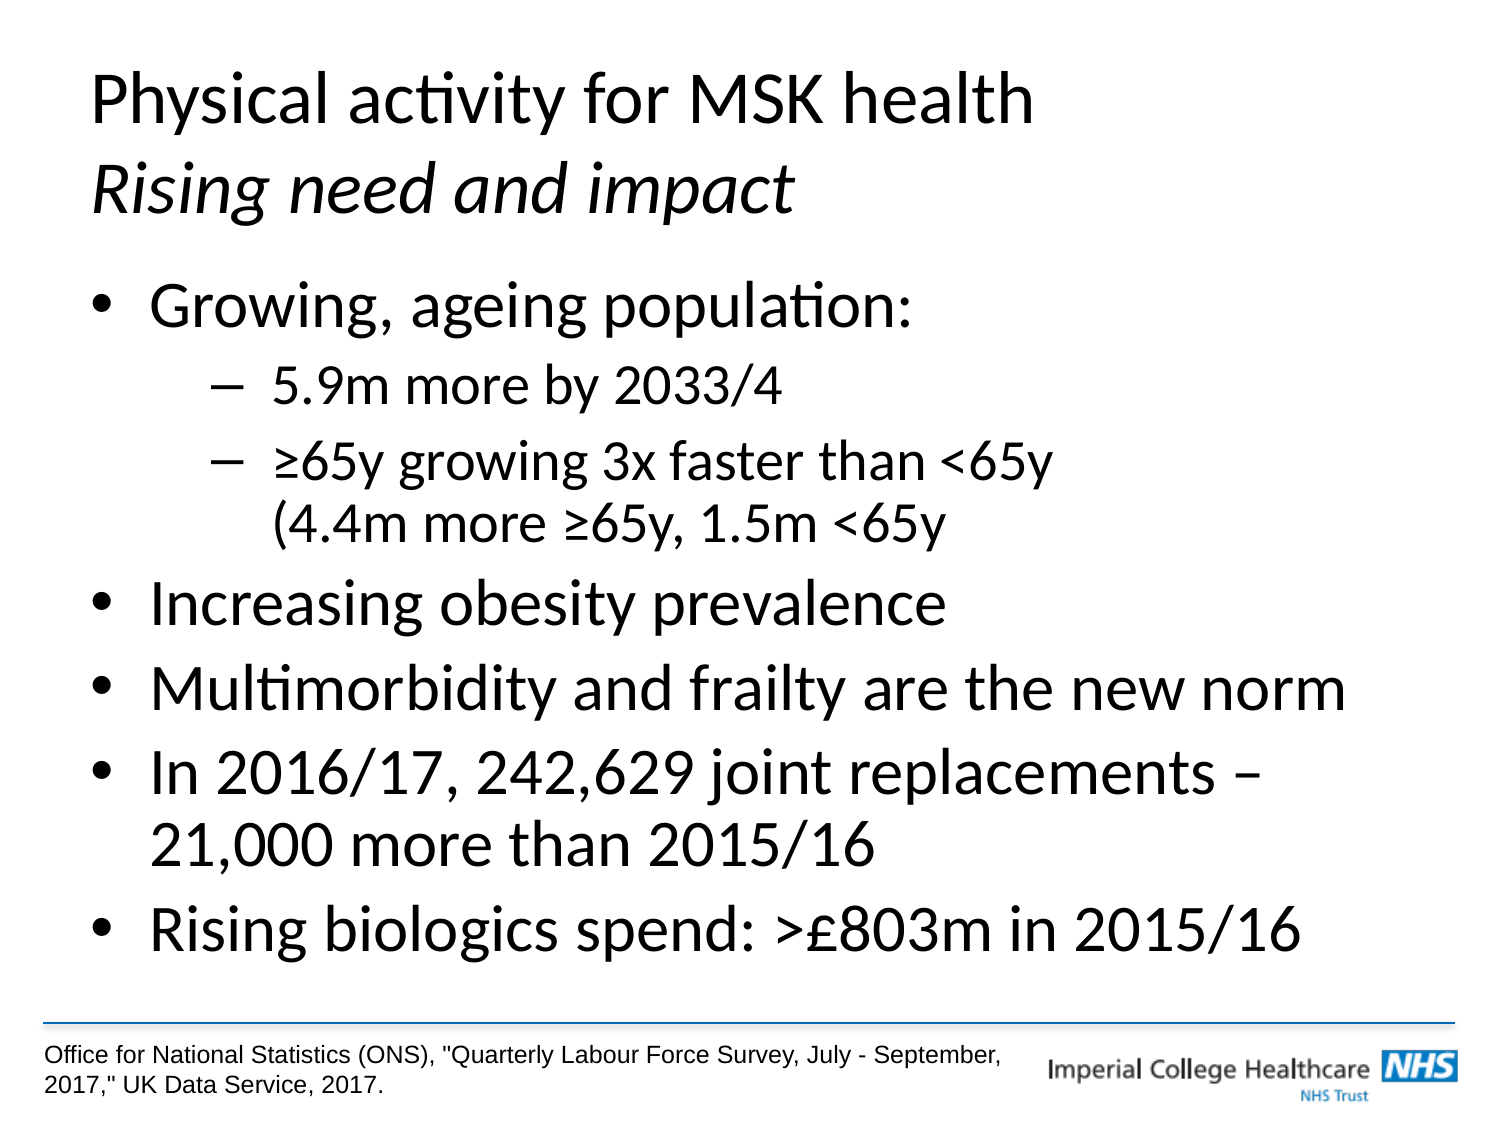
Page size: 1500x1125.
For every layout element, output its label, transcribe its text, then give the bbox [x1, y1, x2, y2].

picture [1040, 987, 1500, 1105]
text_box Office for National Statistics (ONS), "Quarterly Labour Force Survey, July - September, 2017," UK Data Service, 2017. [29, 1030, 1030, 1106]
title Physical activity for MSK health Rising need and impact [75, 45, 1425, 233]
list Growing, ageing population: 5.9m more by 2033/4 ≥65y growing 3x faster than <65y (4.4m more ≥65y, 1.5m <65y Increasing obesity prevalence Multimorbidity and frailty are the new norm In 2016/17, 242,629 joint replacements – 21,000 more than 2015/16 Rising biologics spend: >£803m in 2015/16 [75, 262, 1425, 1005]
